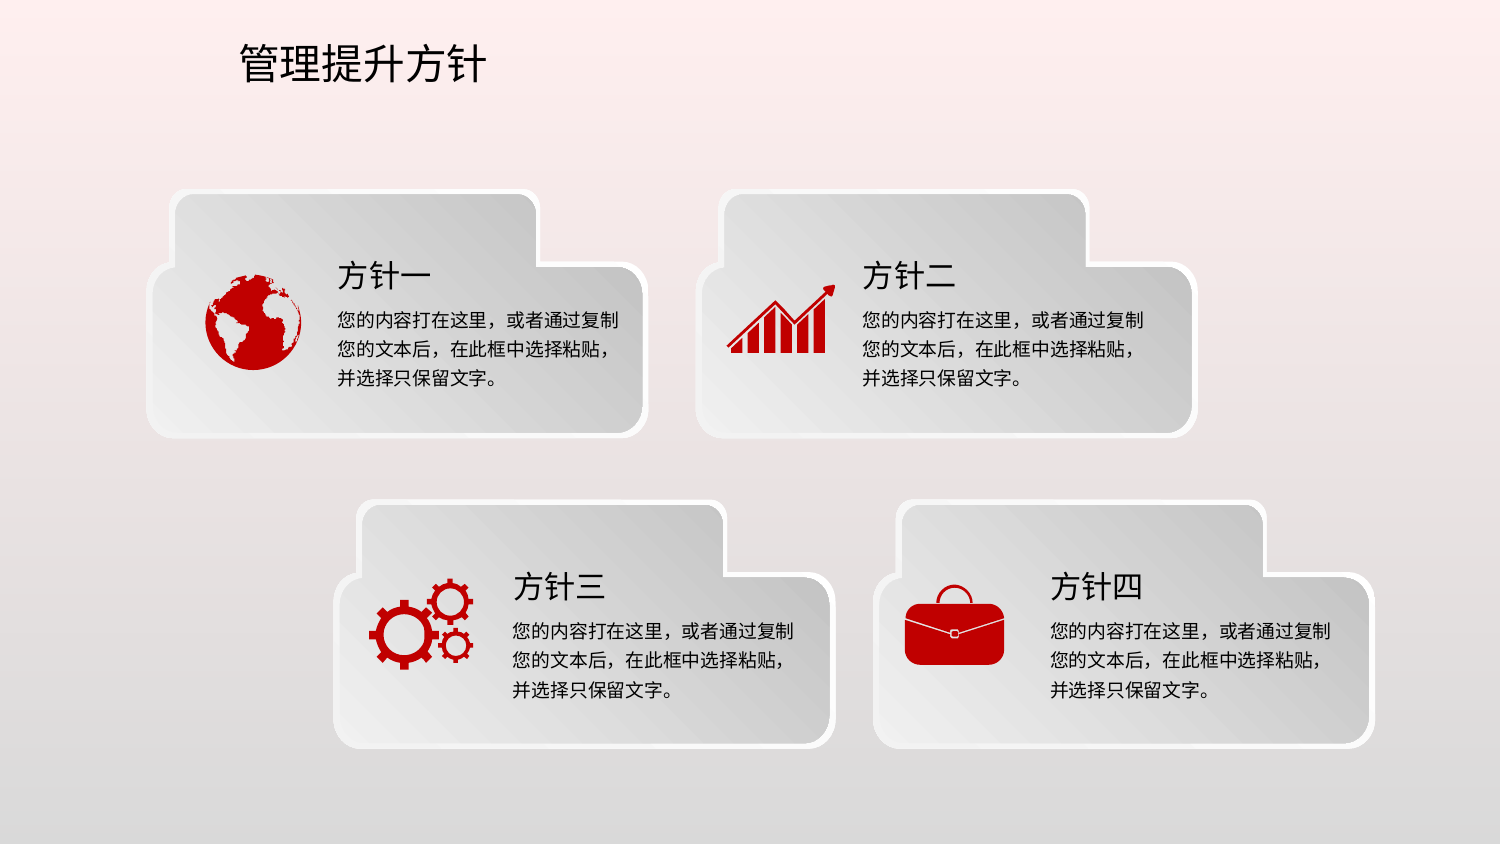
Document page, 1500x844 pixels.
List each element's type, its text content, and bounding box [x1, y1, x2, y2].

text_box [333, 499, 836, 749]
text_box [695, 188, 1198, 439]
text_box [146, 188, 649, 439]
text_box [872, 499, 1376, 749]
title 管理提升方针 [226, 32, 502, 94]
